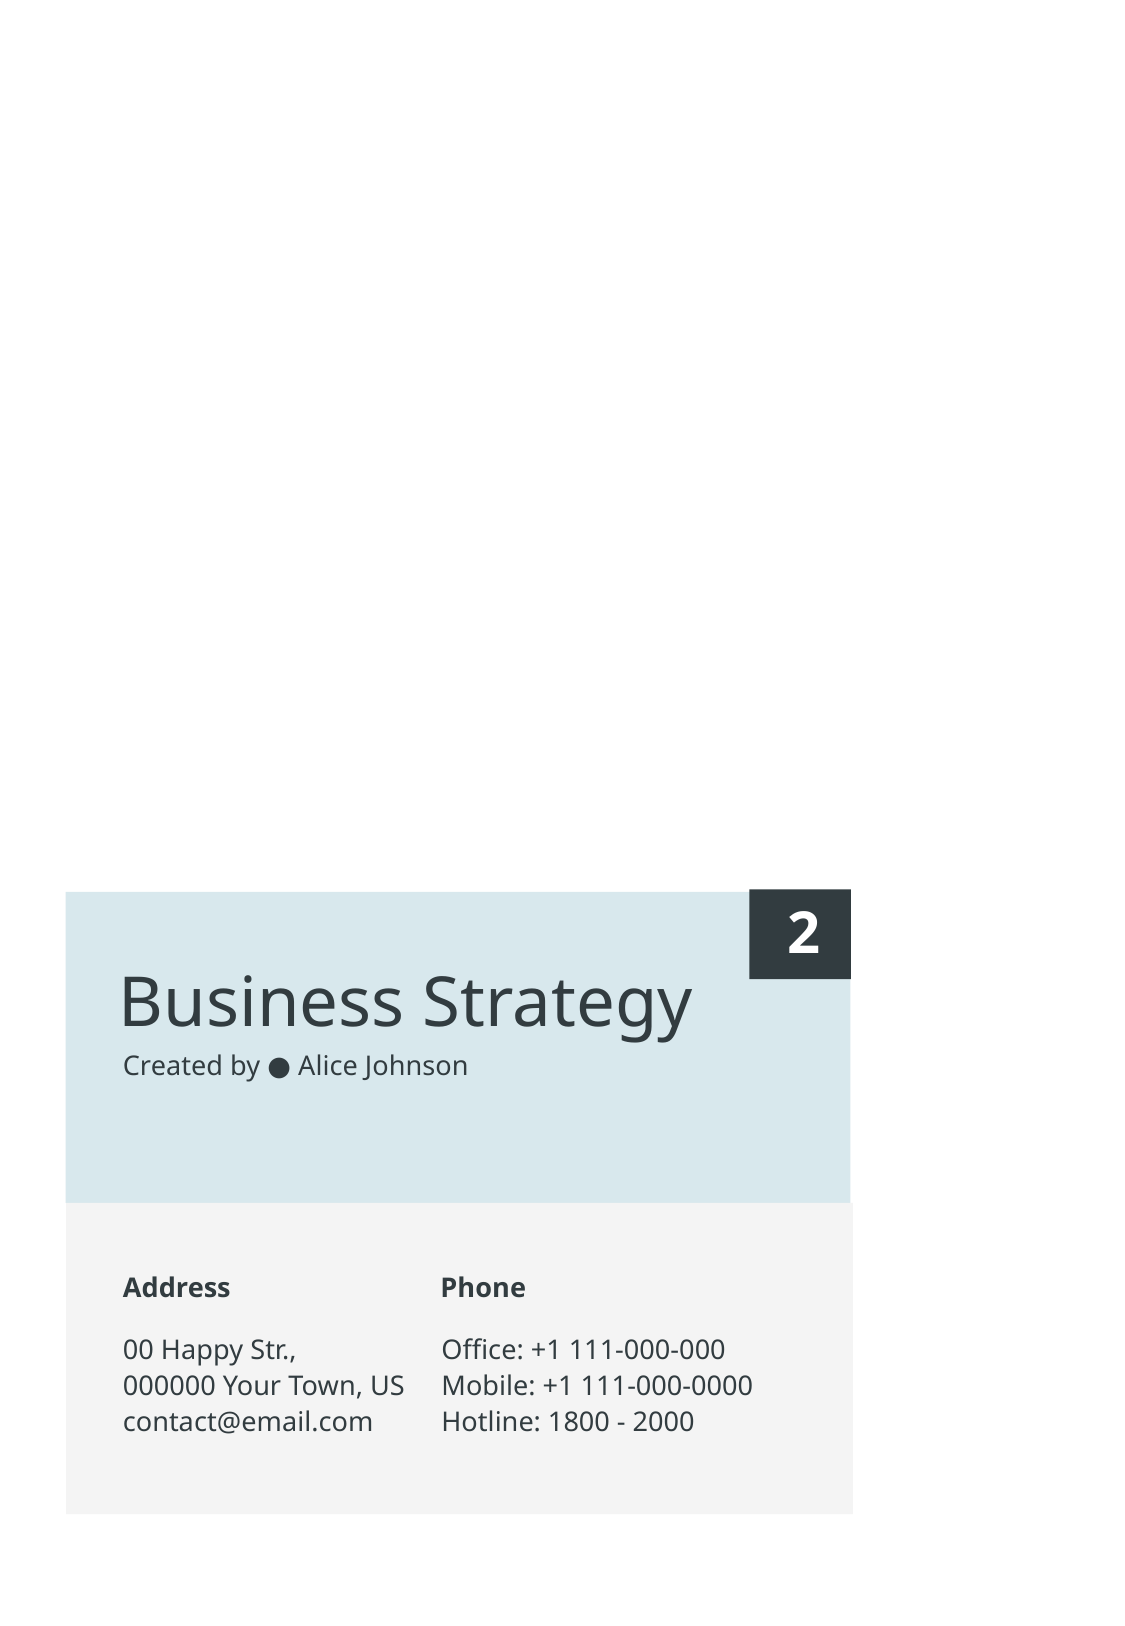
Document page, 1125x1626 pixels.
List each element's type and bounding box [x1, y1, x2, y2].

picture [64, 158, 1060, 1514]
